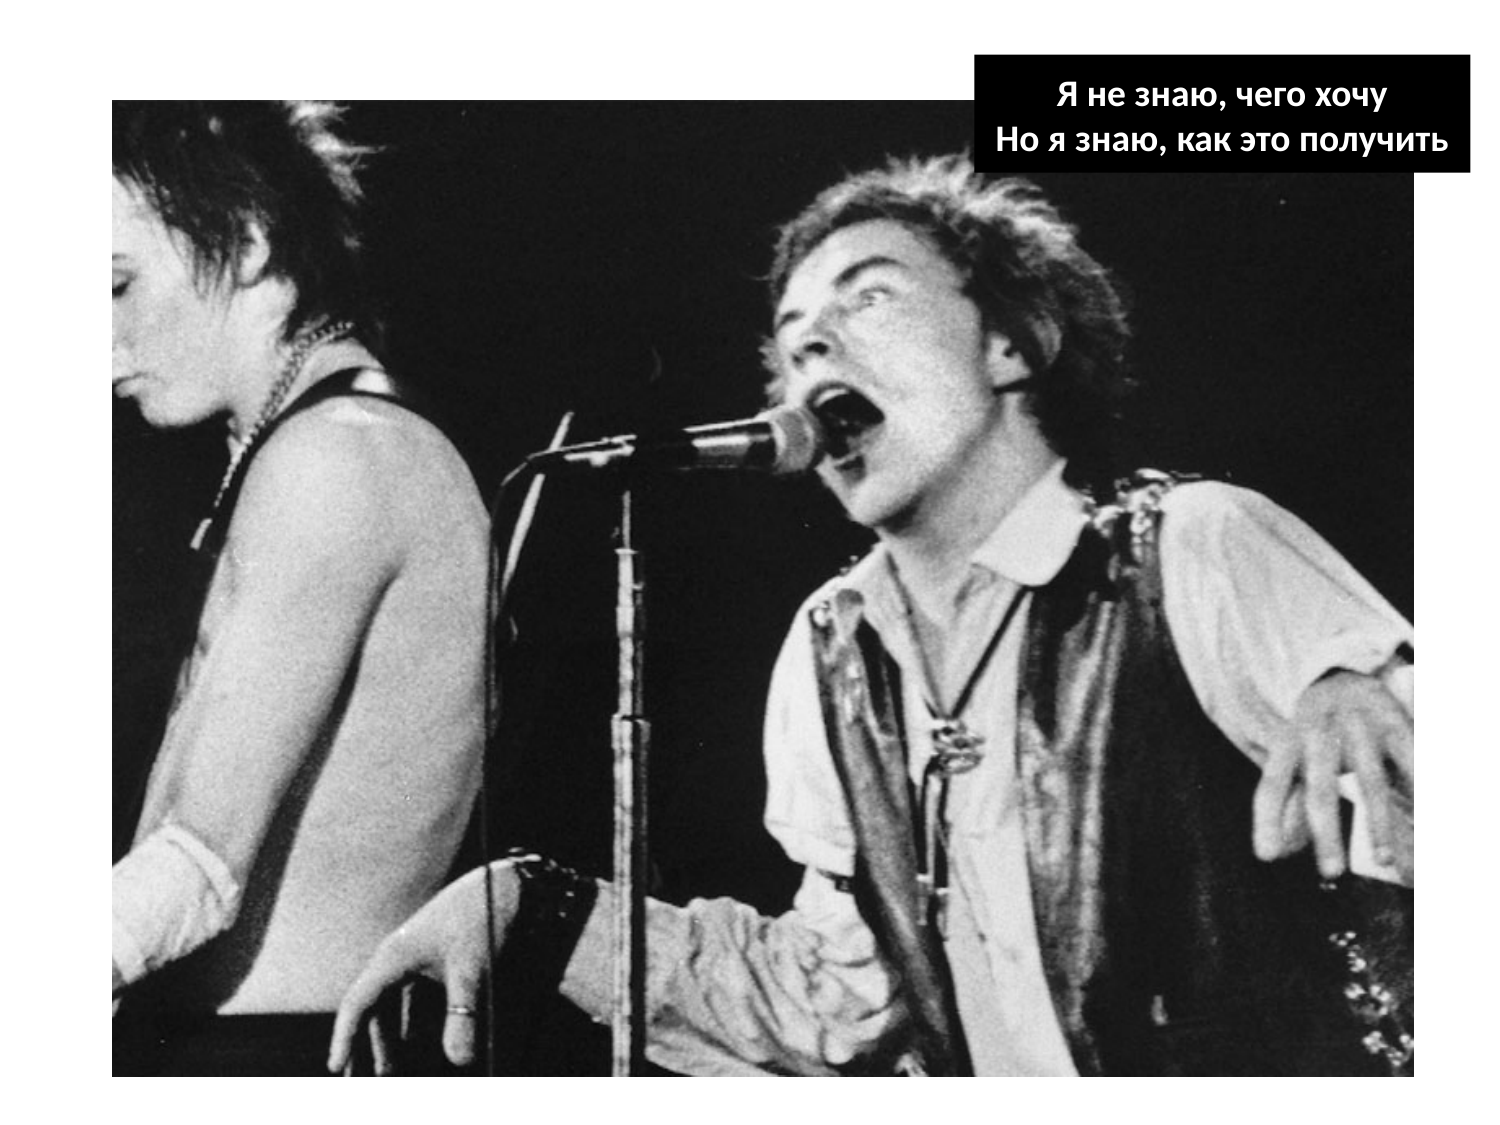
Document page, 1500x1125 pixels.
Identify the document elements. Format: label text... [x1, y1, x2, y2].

text_box Я не знаю, чего хочу Но я знаю, как это получить [972, 52, 1473, 175]
picture [111, 100, 1415, 1078]
